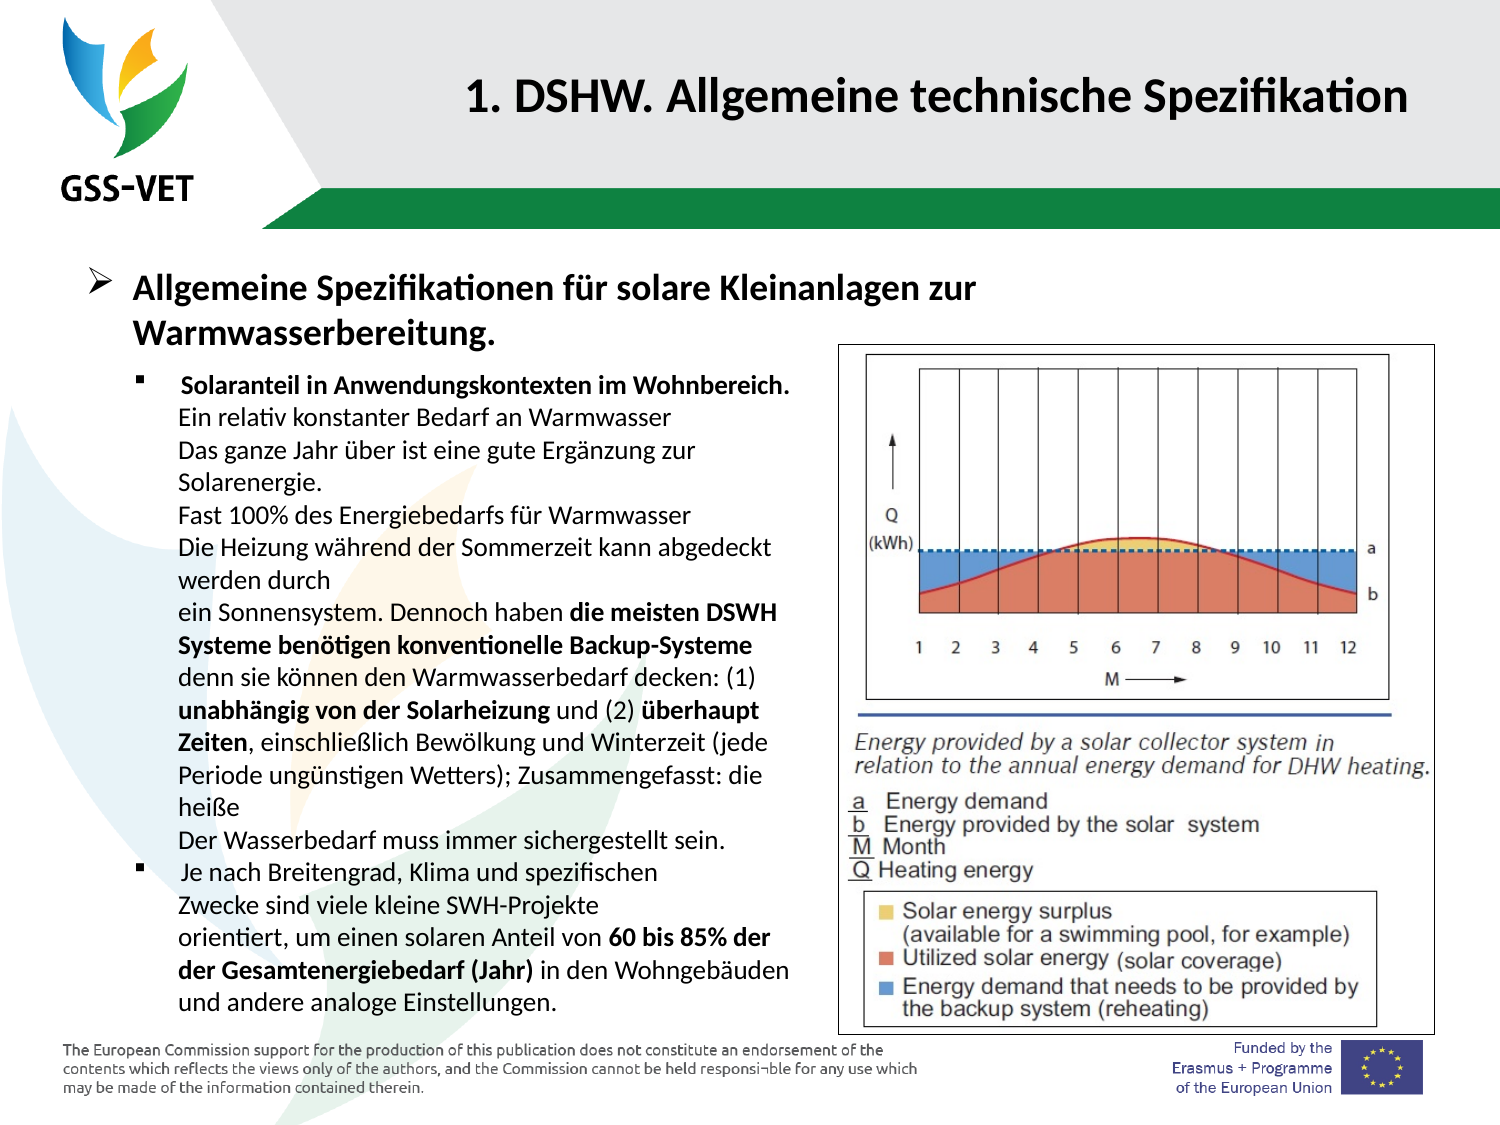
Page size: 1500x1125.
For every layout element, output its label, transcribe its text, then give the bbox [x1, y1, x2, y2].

picture [0, 0, 1500, 1125]
text_box Allgemeine Spezifikationen für solare Kleinanlagen zur Warmwasserbereitung. [71, 255, 1223, 361]
text_box Solaranteil in Anwendungskontexten im Wohnbereich. Ein relativ konstanter Bedarf an Warmwasser Das ganze Jahr über ist eine gute Ergänzung zur Solarenergie. Fast 100% des Energiebedarfs für Warmwasser Die Heizung während der Sommerzeit kann abgedeckt werden durch ein Sonnensystem. Dennoch haben die meisten DSWH Systeme benötigen konventionelle Backup-Systeme denn sie können den Warmwasserbedarf decken: (1) unabhängig von der Solarheizung und (2) überhaupt Zeiten, einschließlich Bewölkung und Winterzeit (jede Periode ungünstigen Wetters); Zusammengefasst: die heiße Der Wasserbedarf muss immer sichergestellt sein. Je nach Breitengrad, Klima und spezifischen Zwecke sind viele kleine SWH-Projekte orientiert, um einen solaren Anteil von 60 bis 85% der der Gesamtenergiebedarf (Jahr) in den Wohngebäuden und andere analoge Einstellungen. [119, 361, 833, 1057]
title 1. DSHW. Allgemeine technische Spezifikation [324, 0, 1425, 185]
